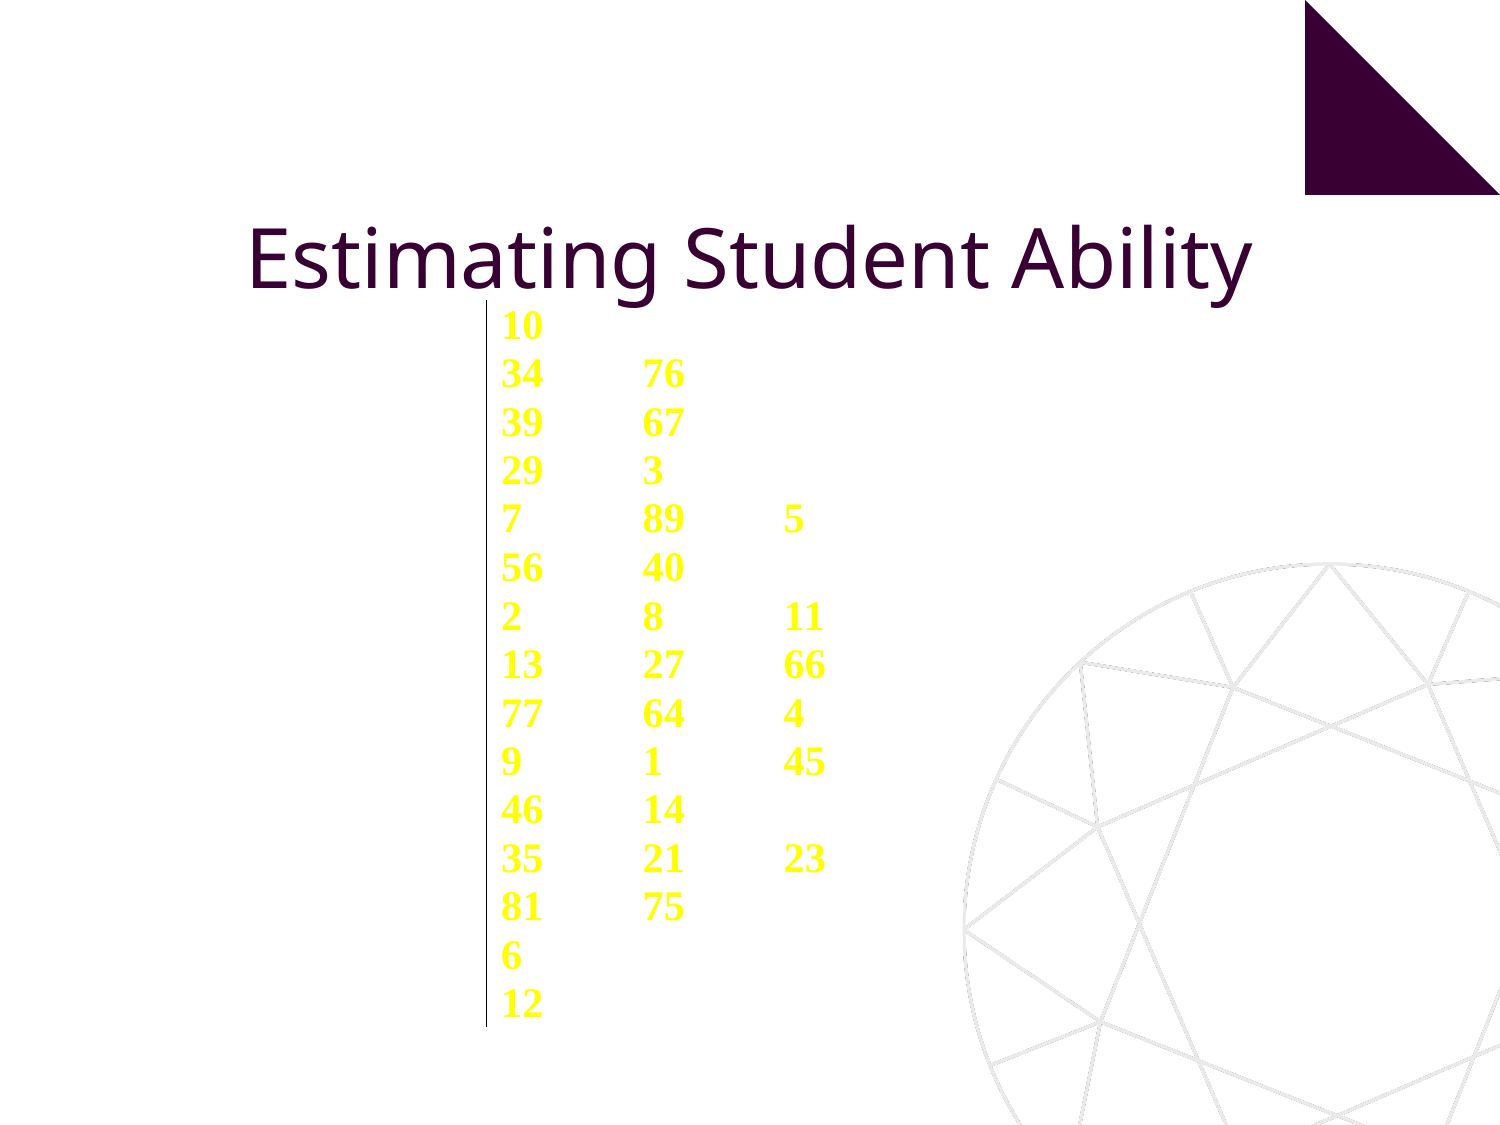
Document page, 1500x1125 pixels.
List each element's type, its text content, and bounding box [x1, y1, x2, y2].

picture [962, 562, 1500, 1125]
title Estimating Student Ability [112, 124, 1388, 313]
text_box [342, 299, 1469, 1064]
